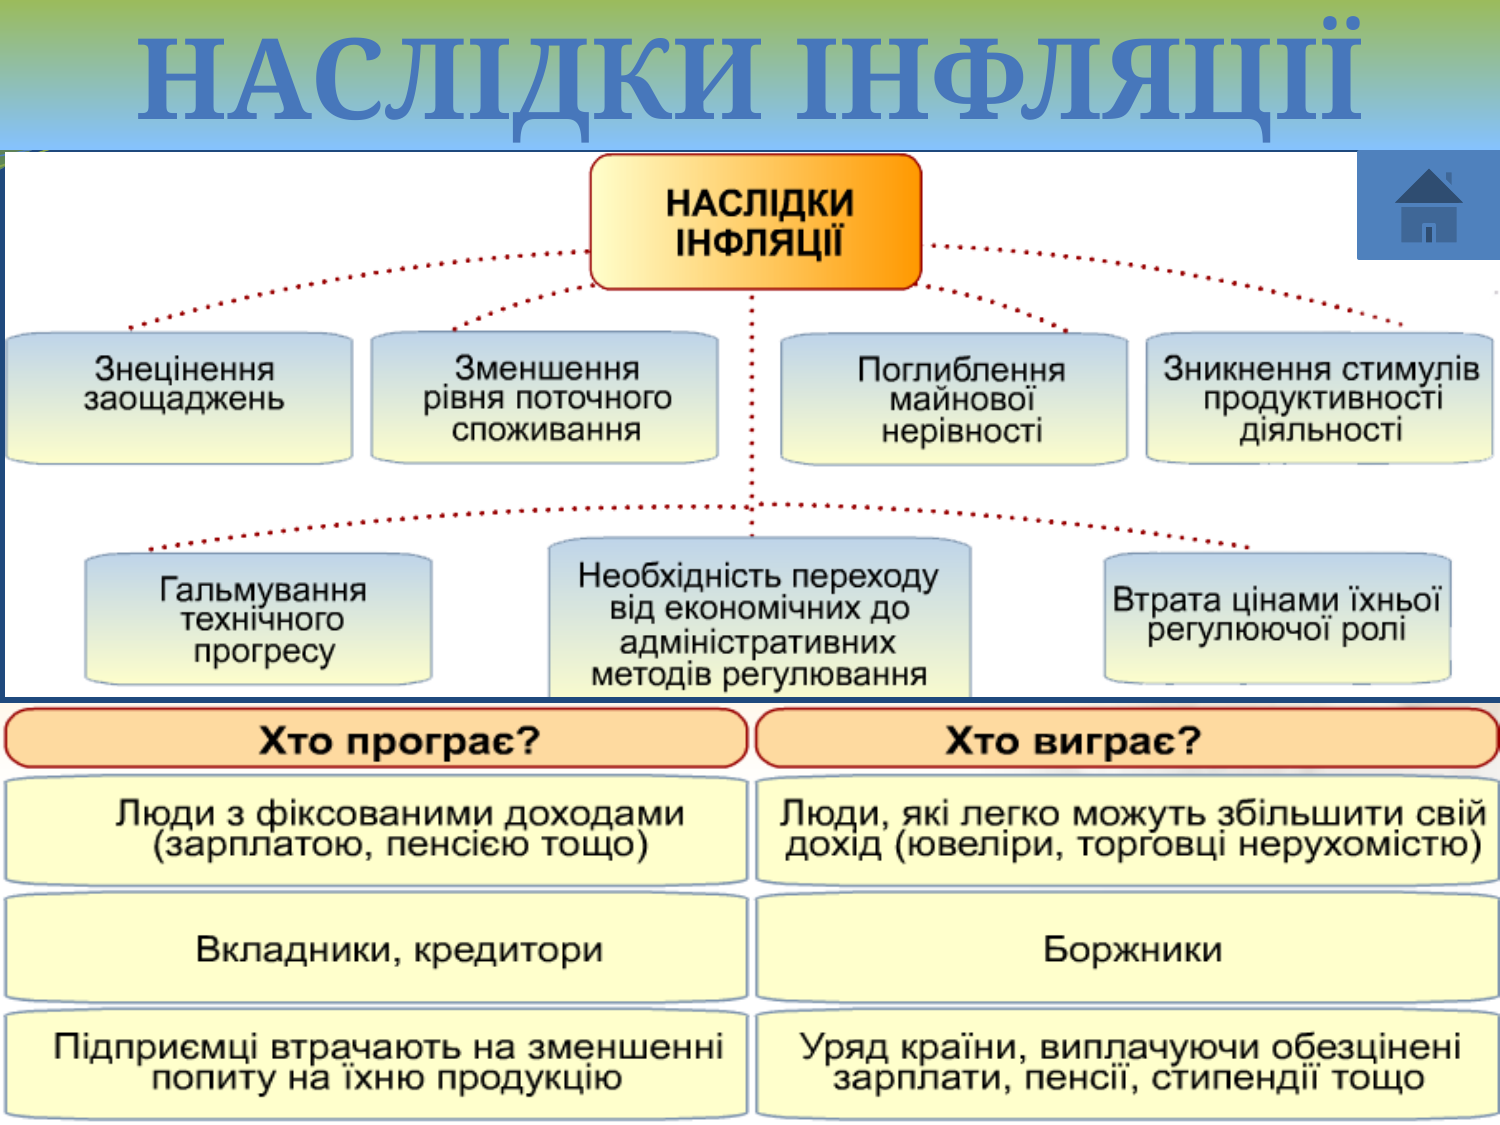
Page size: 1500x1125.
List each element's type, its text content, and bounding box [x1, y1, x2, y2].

text_box Наслідки інфляції [0, 0, 1500, 150]
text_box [0, 702, 1500, 1125]
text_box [4, 152, 1500, 697]
